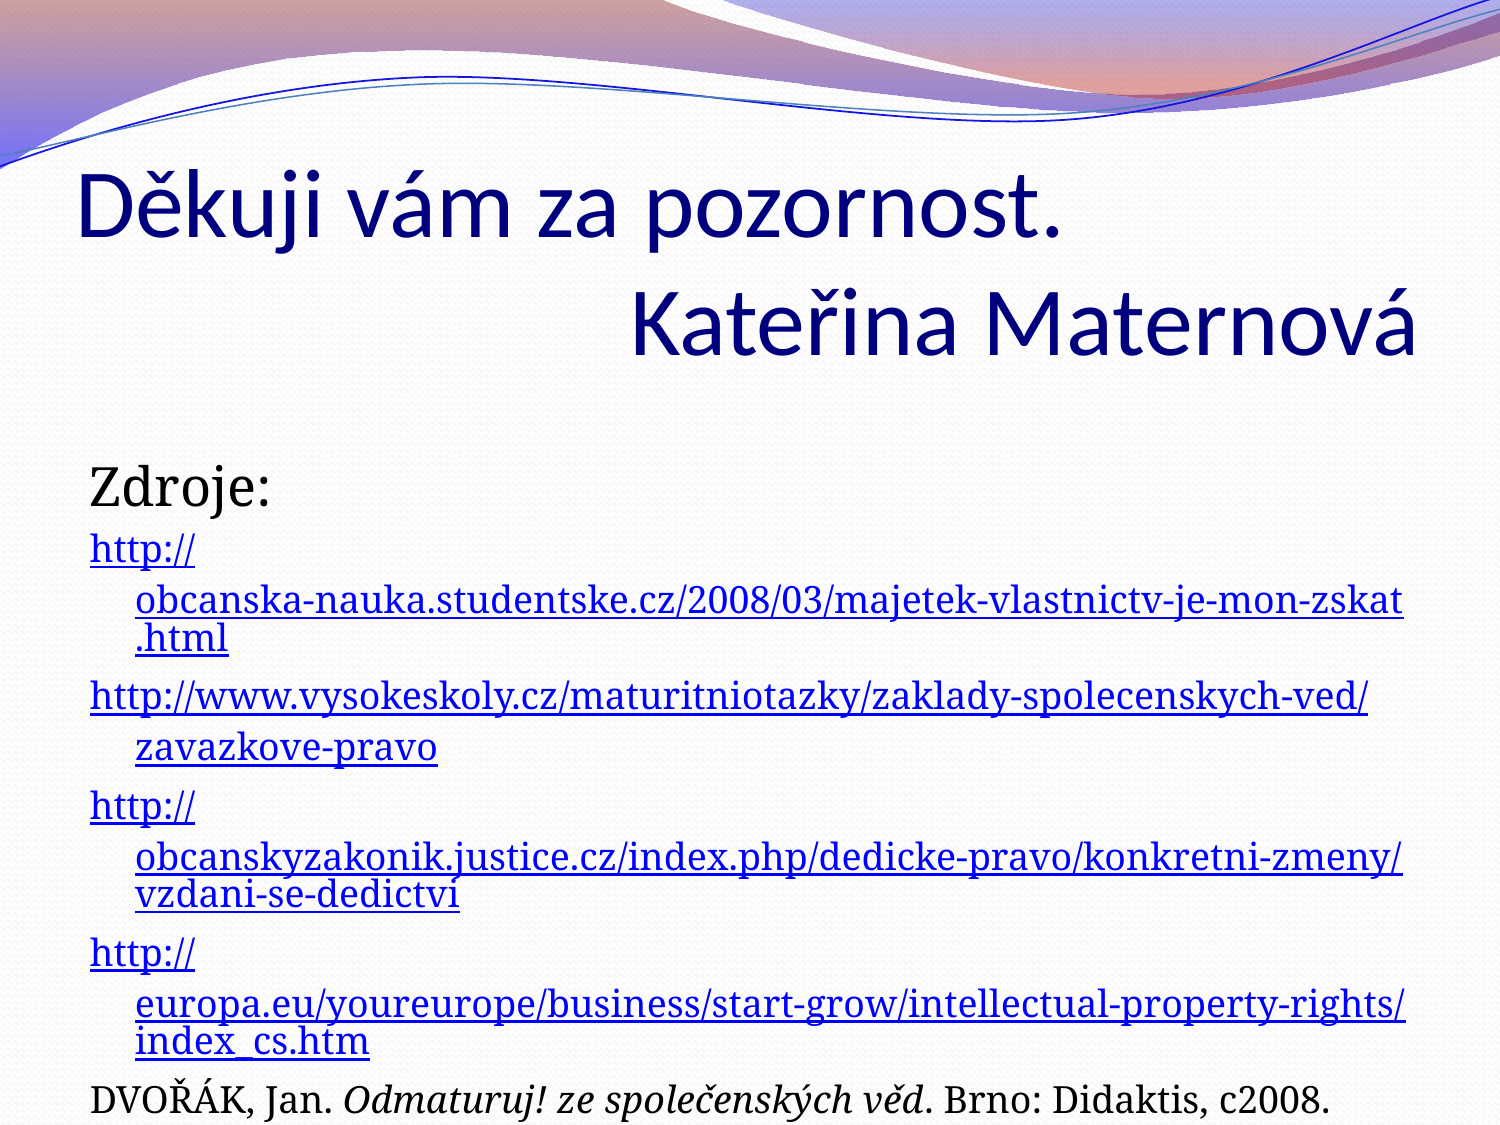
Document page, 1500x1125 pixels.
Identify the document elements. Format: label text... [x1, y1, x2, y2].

list Zdroje: http://obcanska-nauka.studentske.cz/2008/03/majetek-vlastnictv-je-mon-zskat.html http://www.vysokeskoly.cz/maturitniotazky/zaklady-spolecenskych-ved/zavazkove-pravo http://obcanskyzakonik.justice.cz/index.php/dedicke-pravo/konkretni-zmeny/vzdani-se-dedictvi http://europa.eu/youreurope/business/start-grow/intellectual-property-rights/index_cs.htm DVOŘÁK, Jan. Odmaturuj! ze společenských věd. Brno: Didaktis, c2008. Odmaturuj!. ISBN 978-80-7358-122-0. [75, 445, 1425, 1038]
title Děkuji vám za pozornost. Kateřina Maternová [75, 115, 1425, 375]
